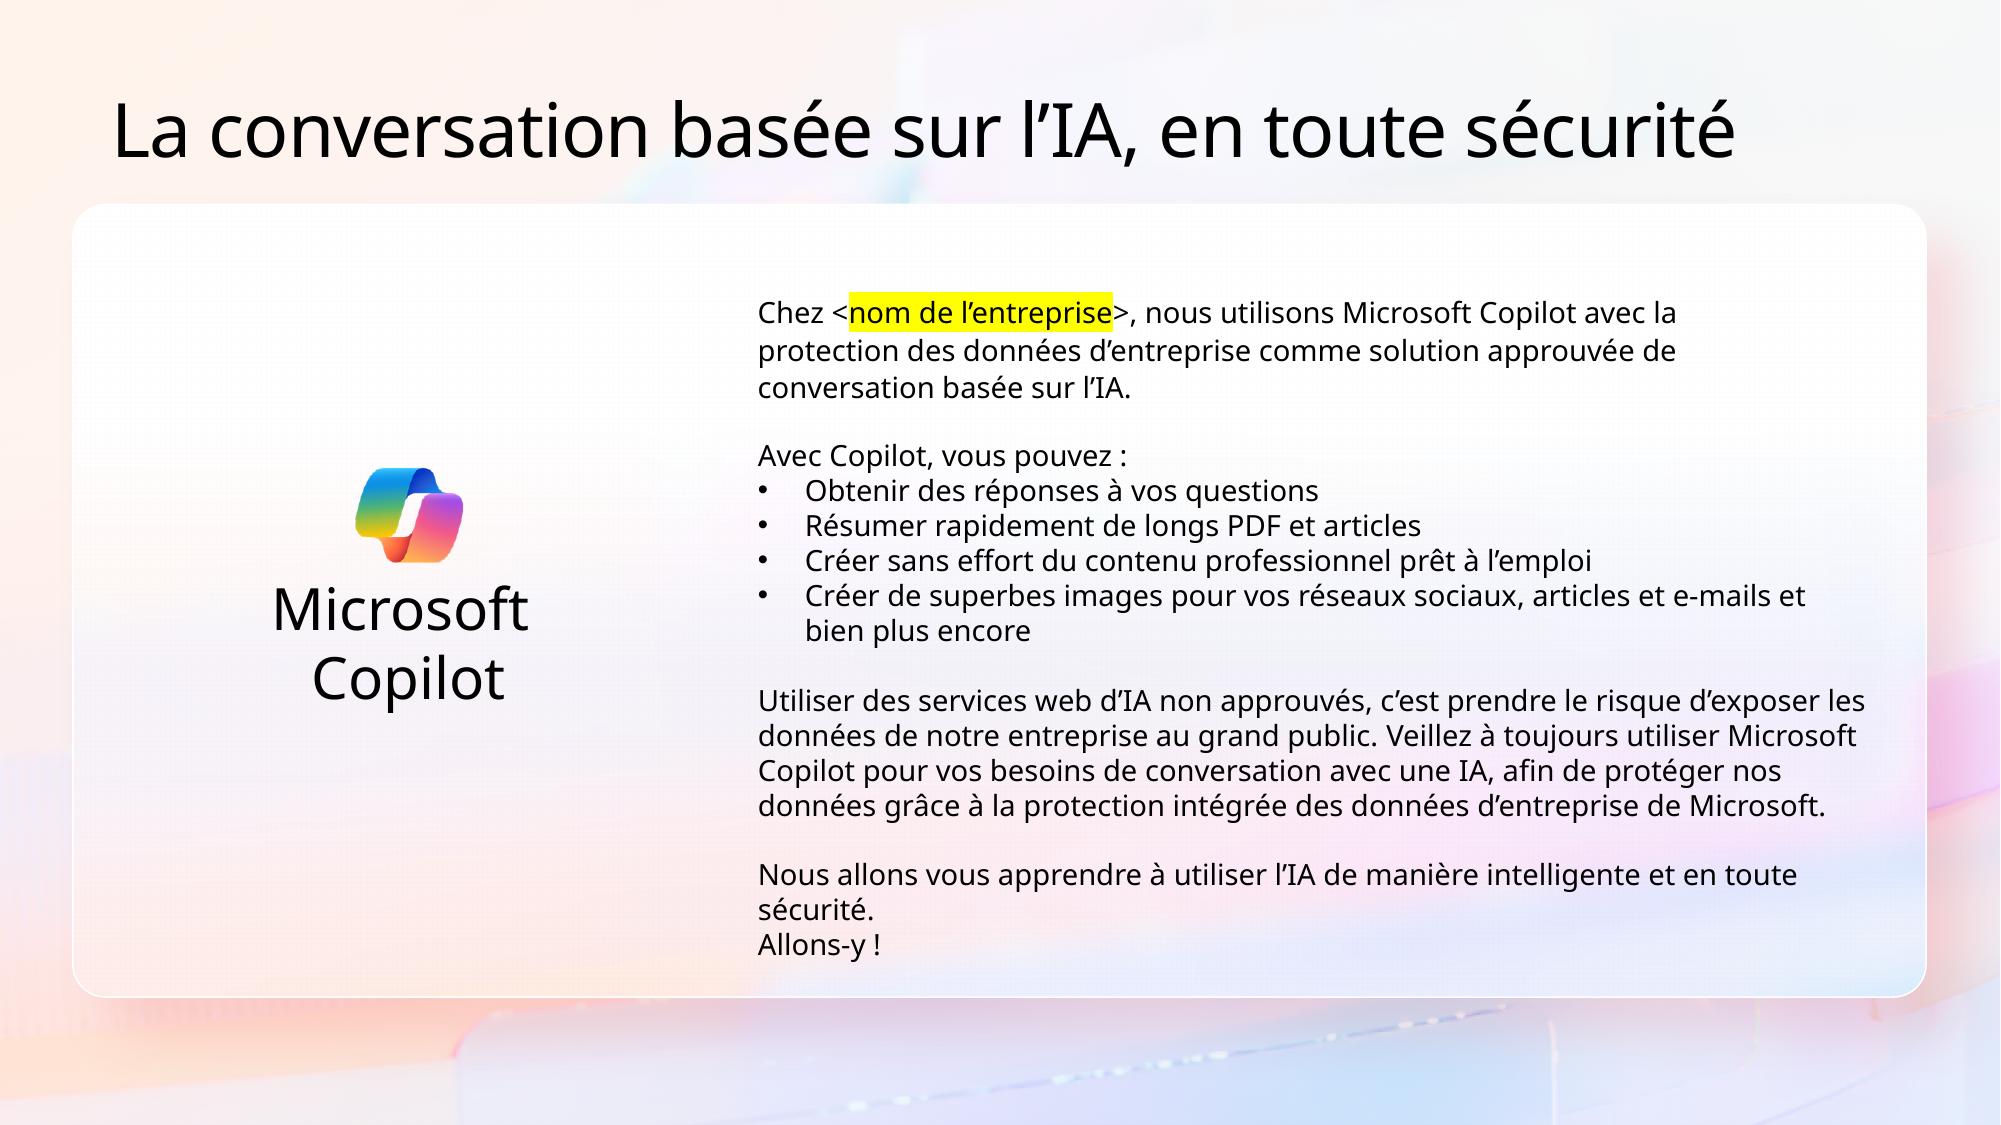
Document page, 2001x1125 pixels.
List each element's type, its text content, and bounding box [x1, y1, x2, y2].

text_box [742, 284, 1868, 933]
title La conversation basée sur l’IA, en toute sécurité [96, 75, 1904, 166]
text_box [72, 203, 1927, 998]
text_box Microsoft Copilot [180, 571, 637, 712]
picture [0, 0, 2001, 1125]
